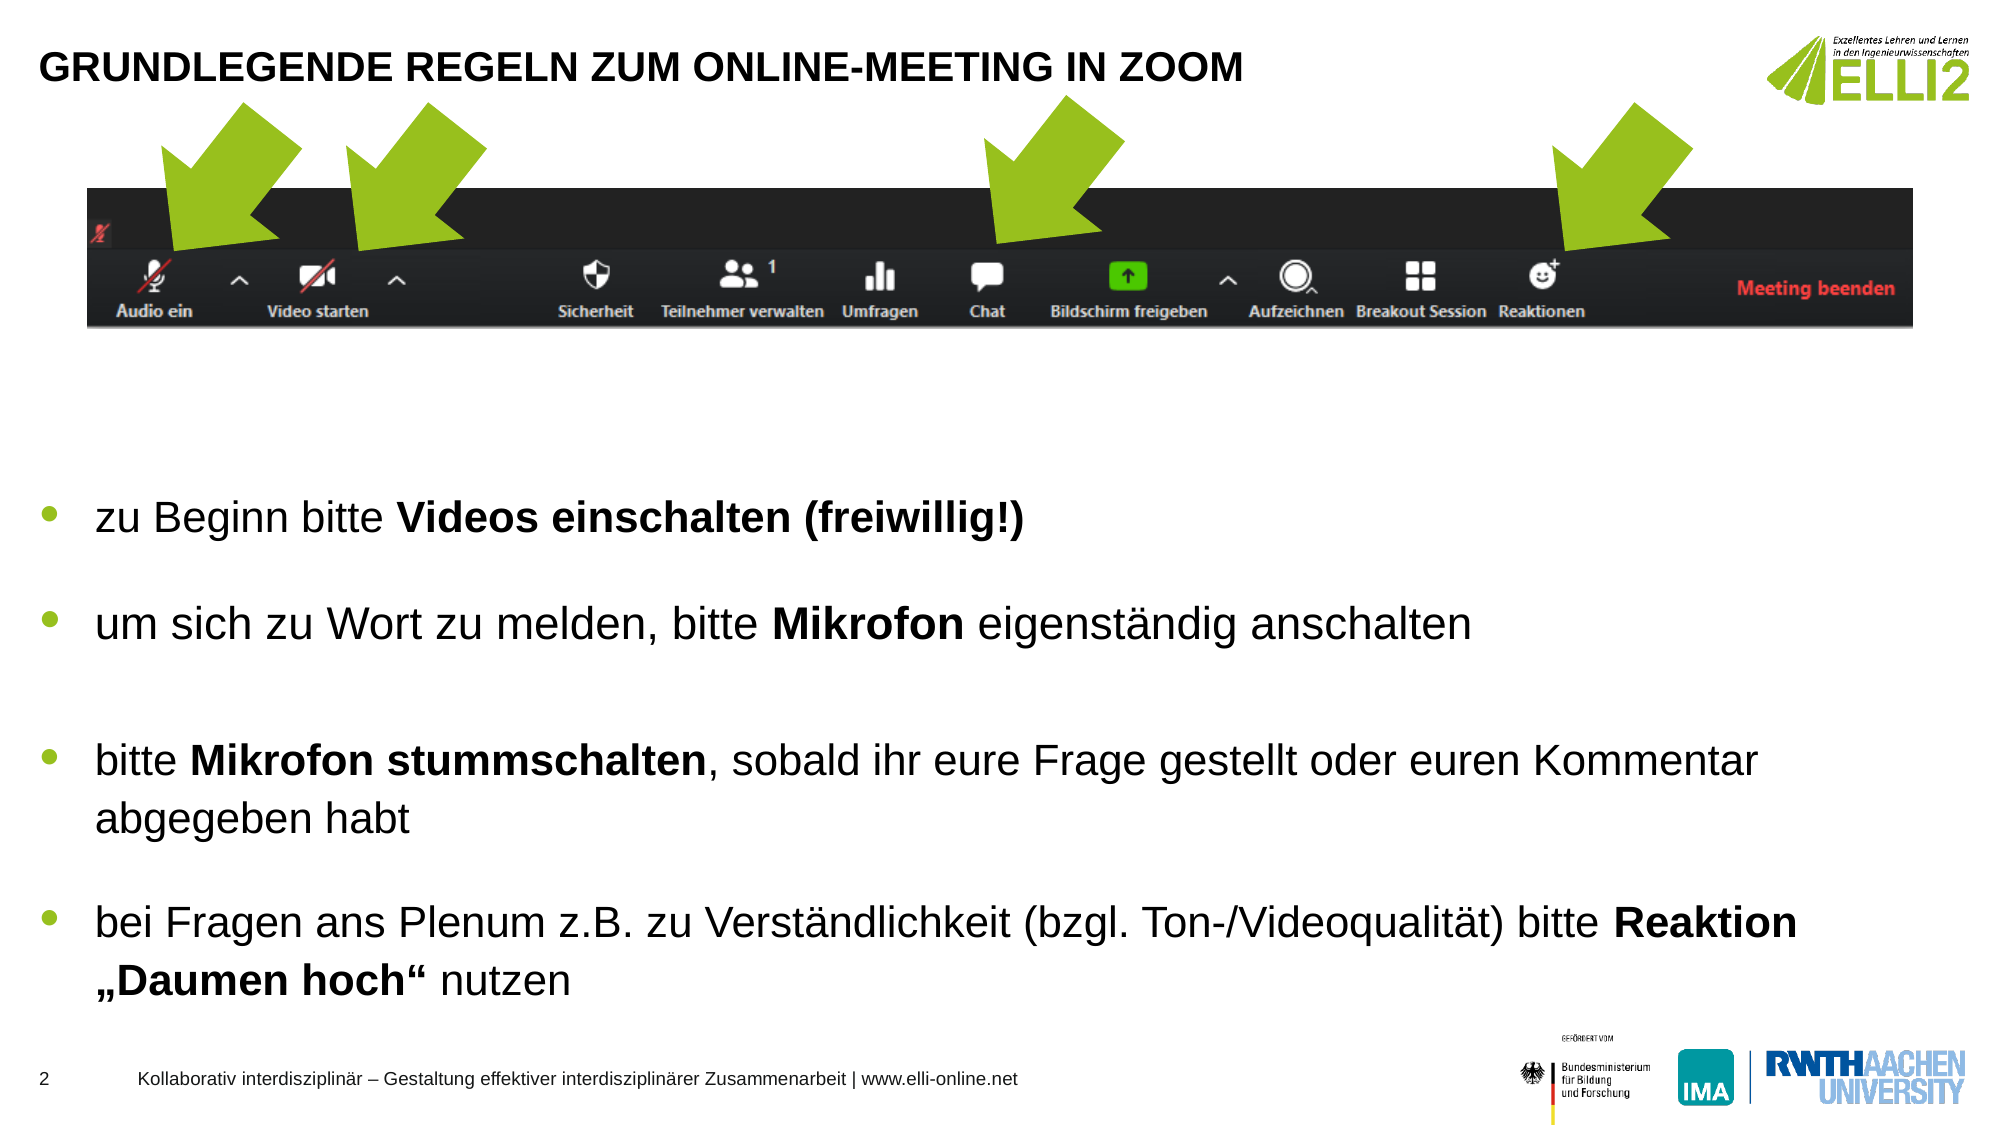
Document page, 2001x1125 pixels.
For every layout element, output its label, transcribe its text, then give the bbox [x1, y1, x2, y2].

title Grundlegende Regeln zum Online-Meeting in Zoom [23, 32, 1430, 92]
picture [1767, 36, 1969, 105]
list zu Beginn bitte Videos einschalten (freiwillig!) um sich zu Wort zu melden, bitte Mikrofon eigenständig anschalten bitte Mikrofon stummschalten, sobald ihr eure Frage gestellt oder euren Kommentar abgegeben habt bei Fragen ans Plenum z.B. zu Verständlichkeit (bzgl. Ton-/Videoqualität) bitte Reaktion „Daumen hoch“ nutzen [23, 170, 1977, 1012]
picture [87, 188, 1913, 329]
text_box [1552, 102, 1694, 188]
picture [1668, 1024, 1981, 1125]
text_box [346, 102, 488, 188]
text_box [984, 94, 1126, 188]
text_box [161, 102, 303, 188]
